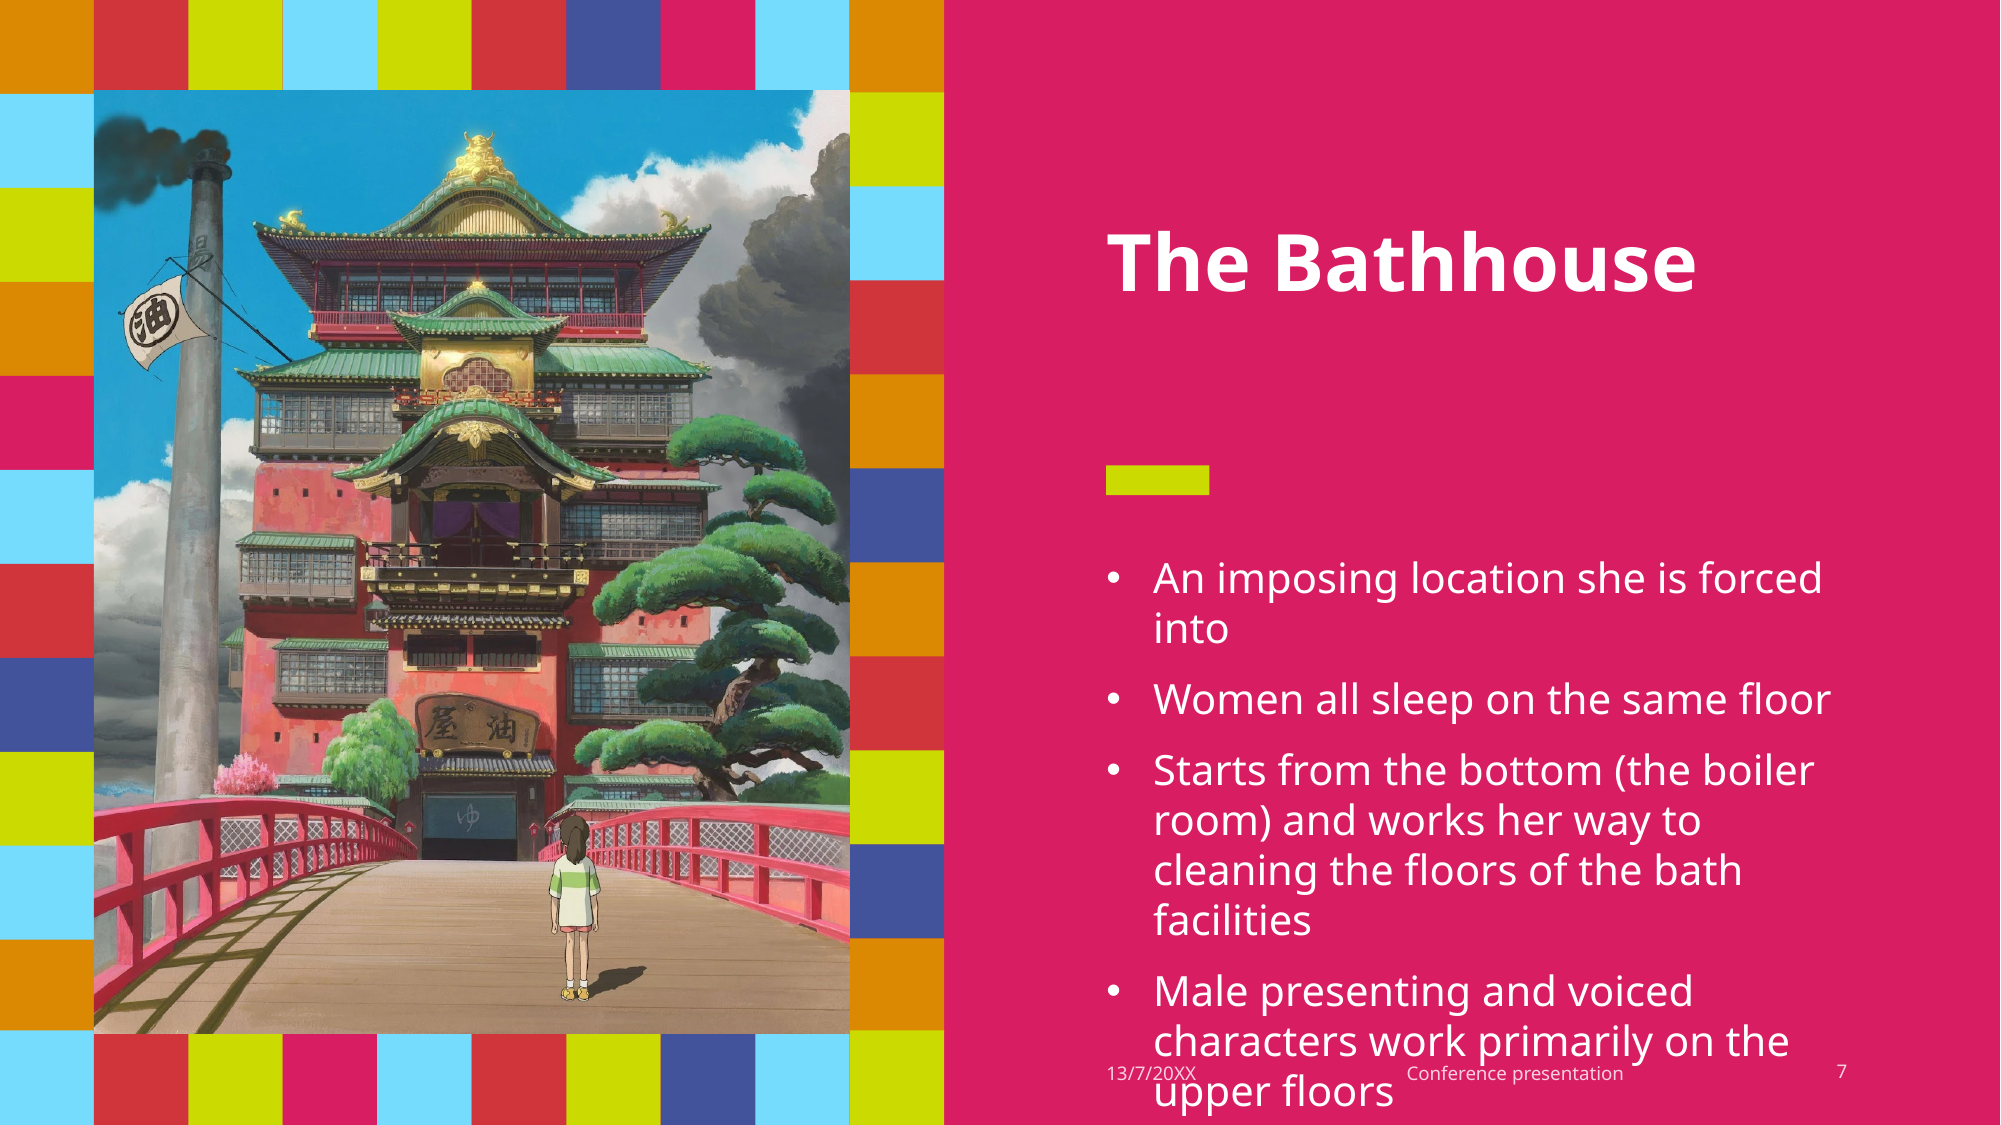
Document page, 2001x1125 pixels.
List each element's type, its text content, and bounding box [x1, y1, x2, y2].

title The Bathhouse [1106, 215, 1862, 436]
footer Conference presentation [1296, 1042, 1734, 1103]
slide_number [1106, 1042, 1272, 1103]
slide_number 7 [1757, 1042, 1863, 1103]
list An imposing location she is forced into Women all sleep on the same floor Starts from the bottom (the boiler room) and works her way to cleaning the floors of the bath facilities Male presenting and voiced characters work primarily on the upper floors [1106, 544, 1862, 1030]
picture [93, 90, 850, 1034]
